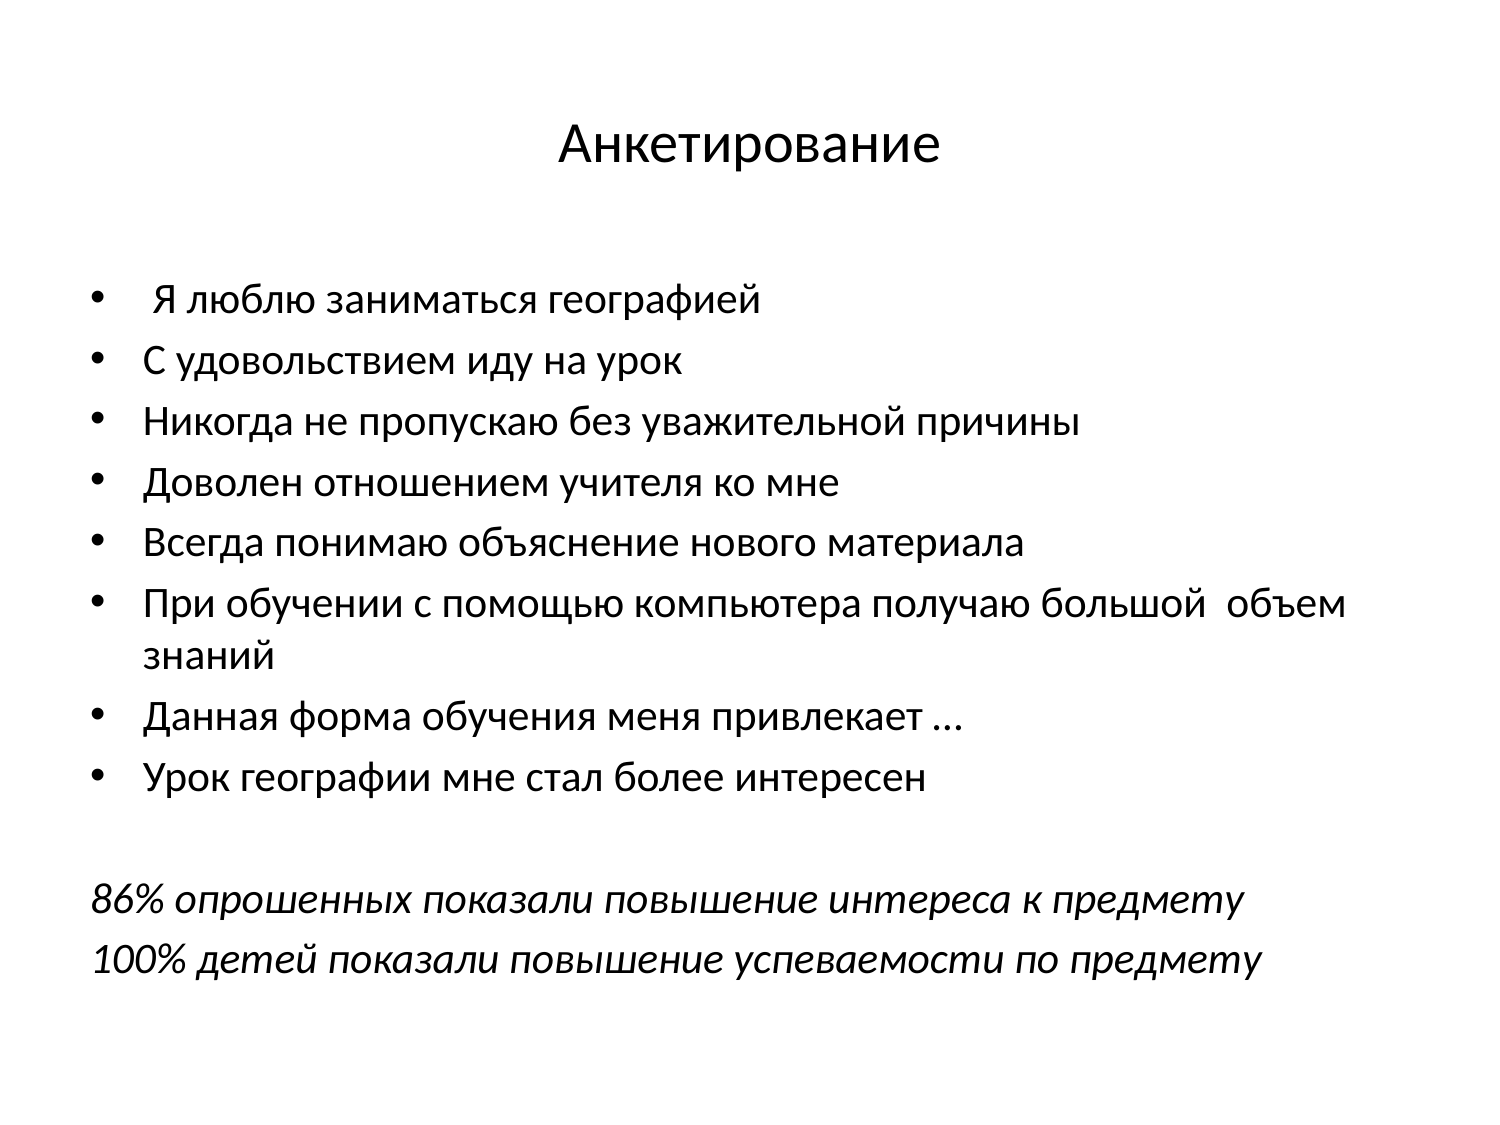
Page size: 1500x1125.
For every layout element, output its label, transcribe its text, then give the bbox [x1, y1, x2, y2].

list Я люблю заниматься географией С удовольствием иду на урок Никогда не пропускаю без уважительной причины Доволен отношением учителя ко мне Всегда понимаю объяснение нового материала При обучении с помощью компьютера получаю большой объем знаний Данная форма обучения меня привлекает … Урок географии мне стал более интересен 86% опрошенных показали повышение интереса к предмету 100% детей показали повышение успеваемости по предмету [75, 262, 1425, 1005]
title Анкетирование [75, 45, 1425, 233]
